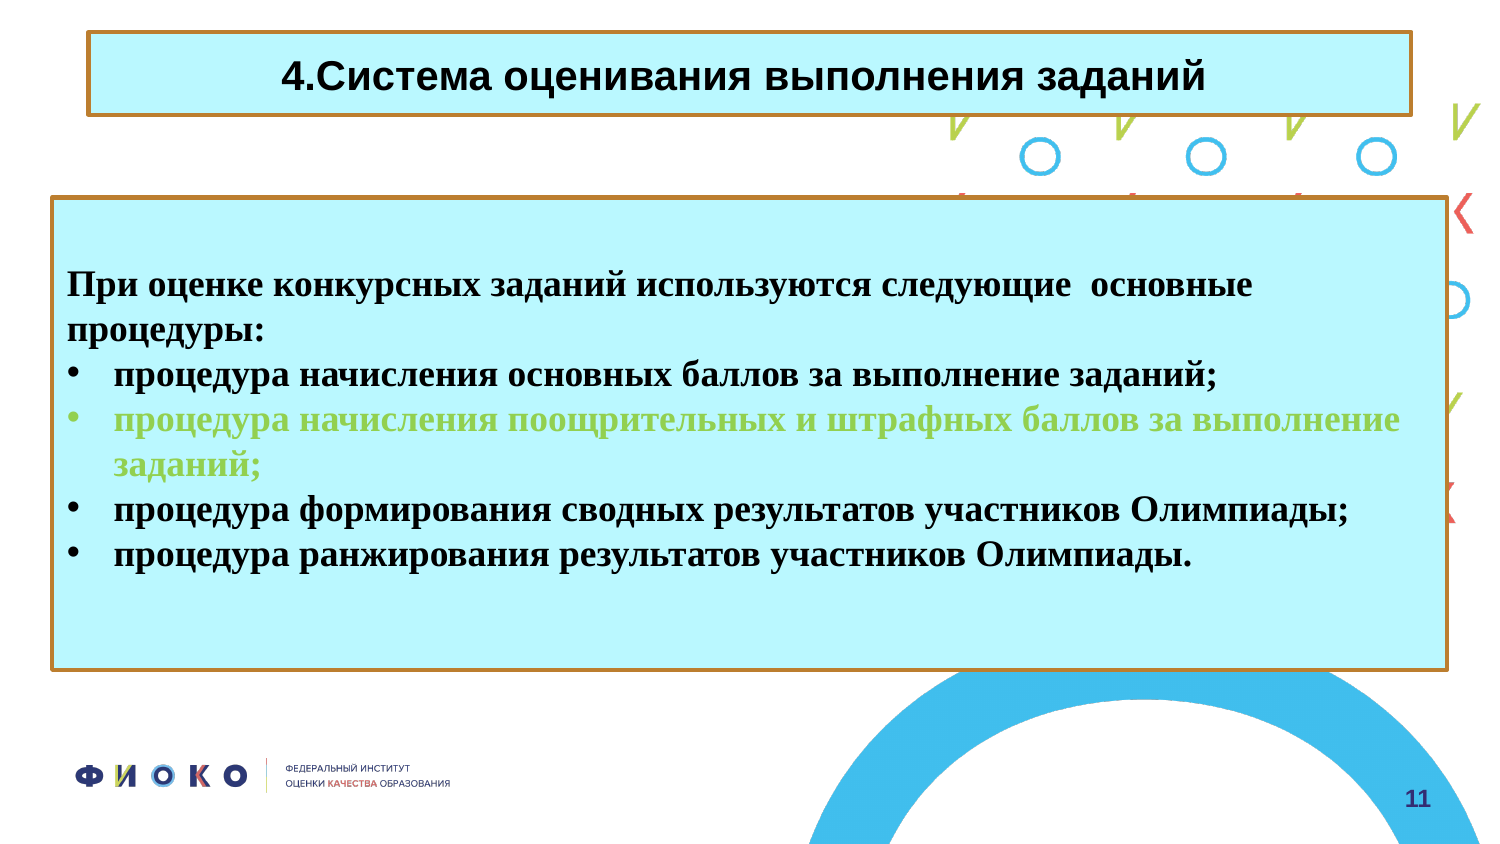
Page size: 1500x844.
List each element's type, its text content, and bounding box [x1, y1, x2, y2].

text_box 4.Система оценивания выполнения заданий [86, 30, 1413, 117]
picture [788, 630, 1500, 844]
picture [51, 739, 468, 809]
picture [891, 338, 1470, 534]
picture [825, 48, 1488, 319]
text_box При оценке конкурсных заданий используются следующие основные процедуры: процедура начисления основных баллов за выполнение заданий; процедура начисления поощрительных и штрафных баллов за выполнение заданий; процедура формирования сводных результатов участников Олимпиады; процедура ранжирования результатов участников Олимпиады. [50, 195, 1449, 672]
